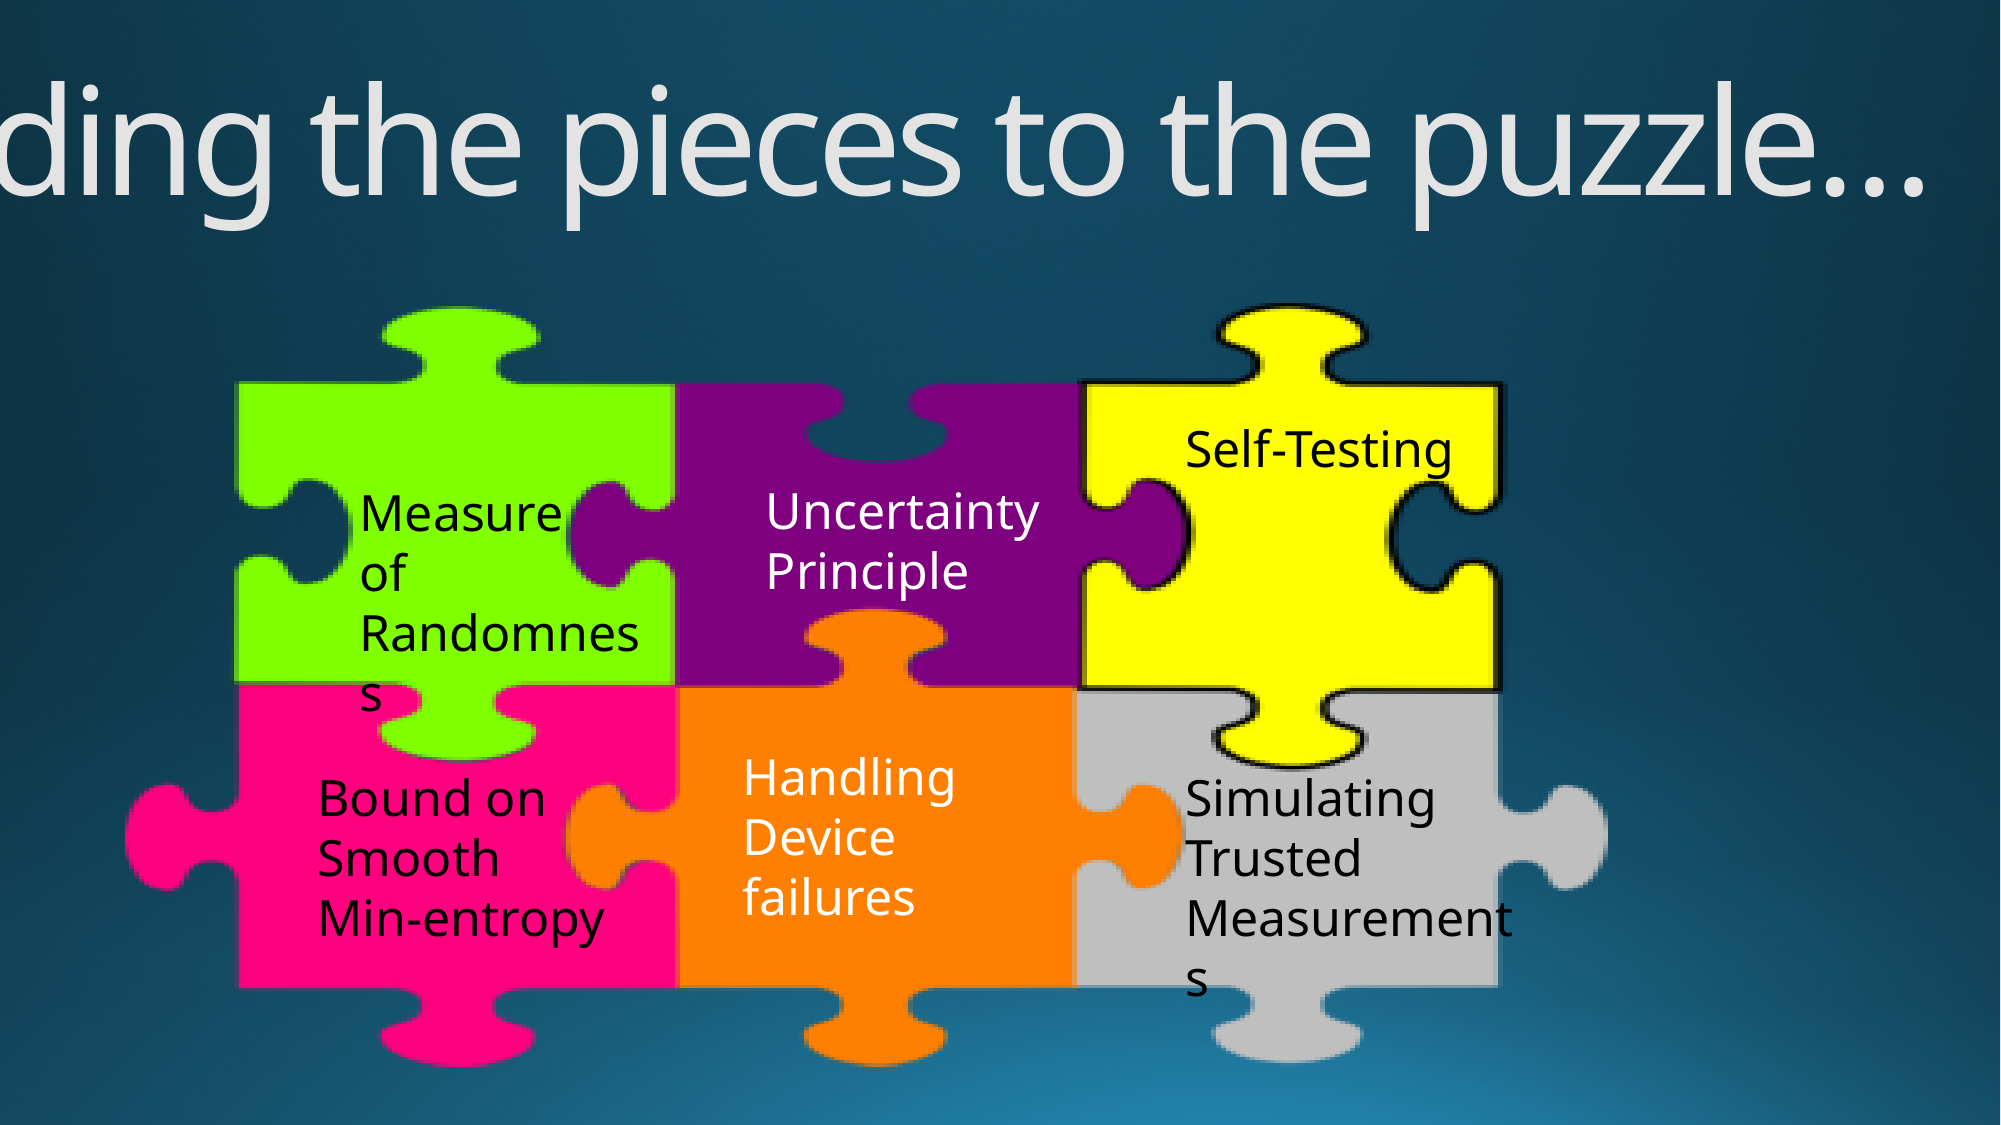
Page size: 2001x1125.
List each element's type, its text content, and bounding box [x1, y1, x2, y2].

picture [0, 0, 2001, 1125]
text_box Finding the pieces to the puzzle… [449, 58, 1950, 328]
title [362, 34, 1863, 303]
